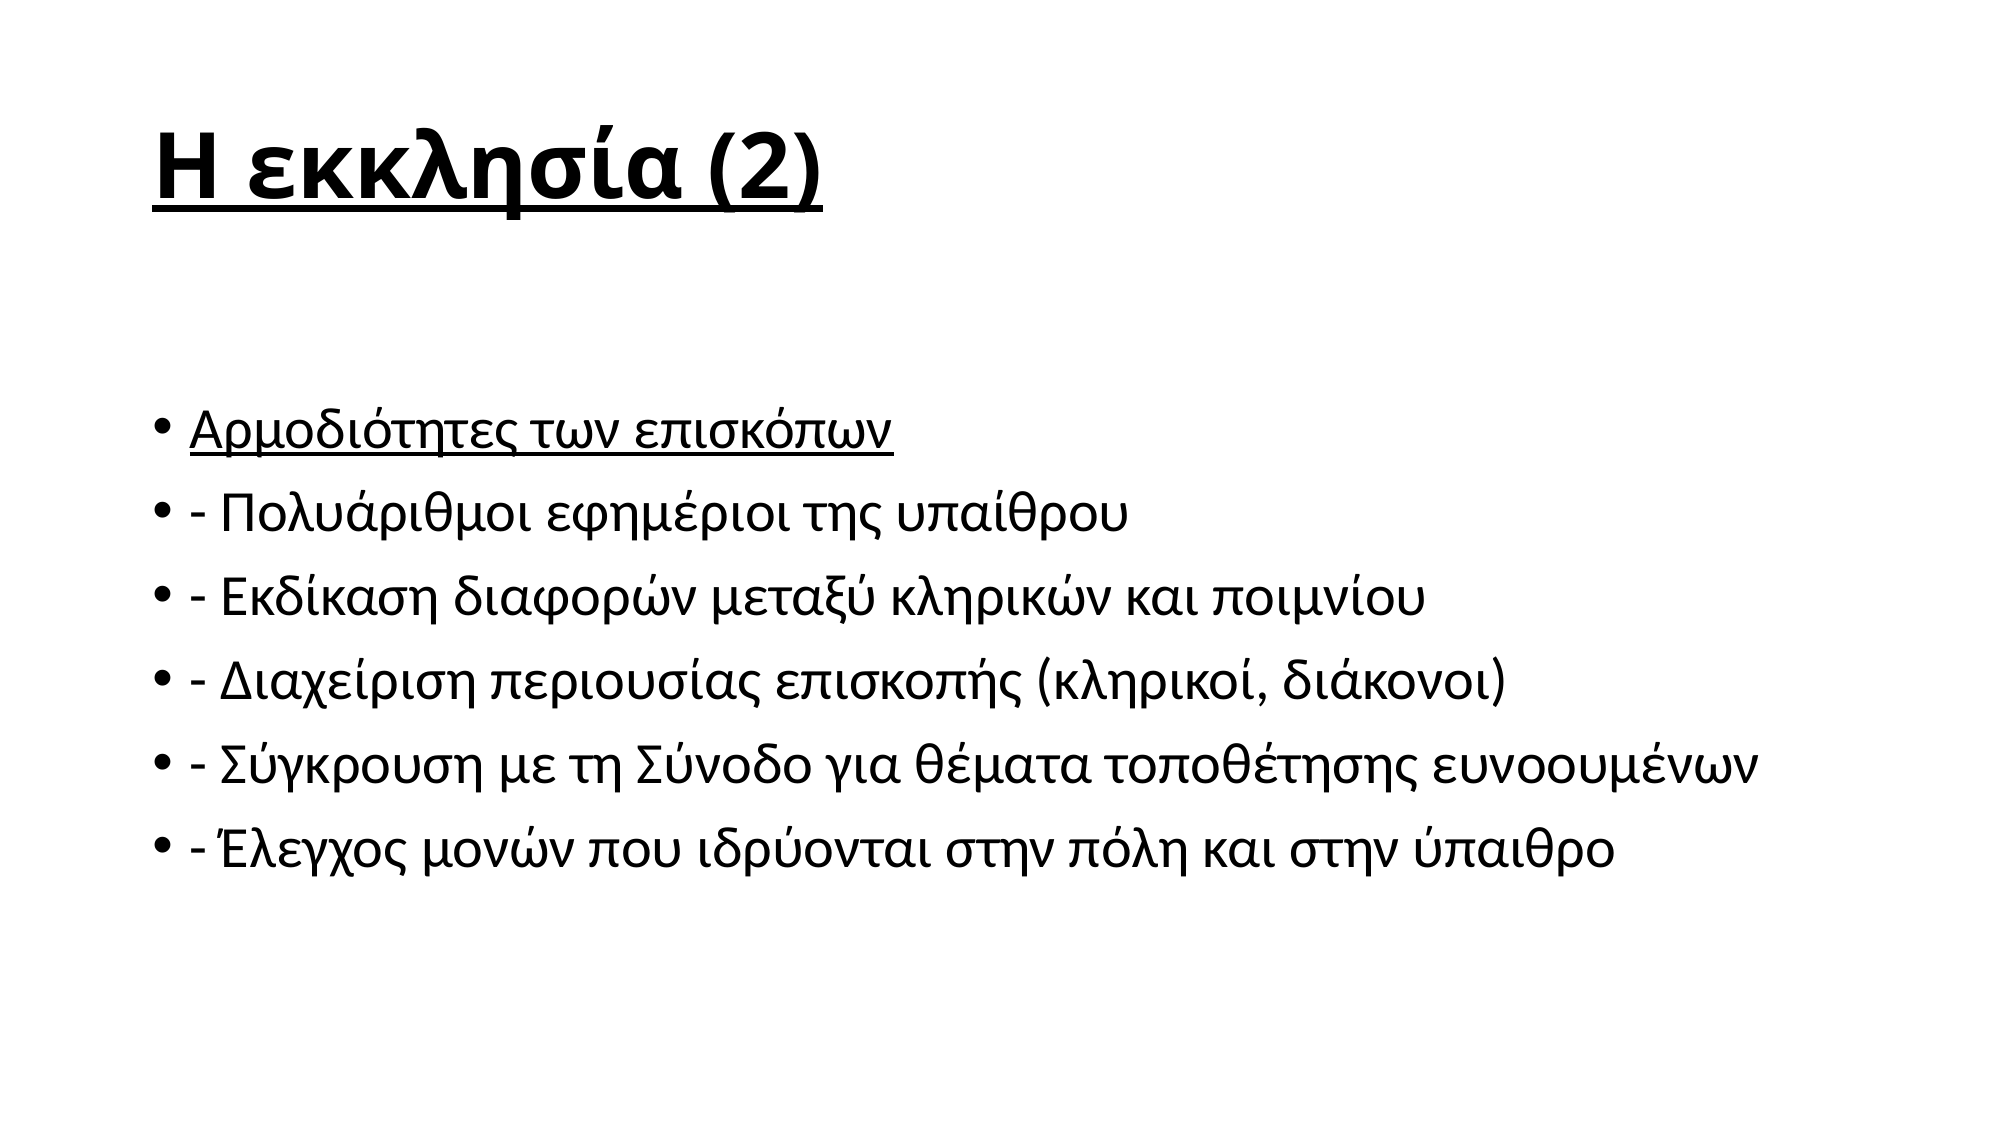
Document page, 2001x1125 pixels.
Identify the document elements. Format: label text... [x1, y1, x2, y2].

list Αρμοδιότητες των επισκόπων - Πολυάριθμοι εφημέριοι της υπαίθρου - Εκδίκαση διαφορών μεταξύ κληρικών και ποιμνίου - Διαχείριση περιουσίας επισκοπής (κληρικοί, διάκονοι) - Σύγκρουση με τη Σύνοδο για θέματα τοποθέτησης ευνοουμένων - Έλεγχος μονών που ιδρύονται στην πόλη και στην ύπαιθρο [137, 299, 1863, 1014]
title Η εκκλησία (2) [137, 59, 1863, 278]
